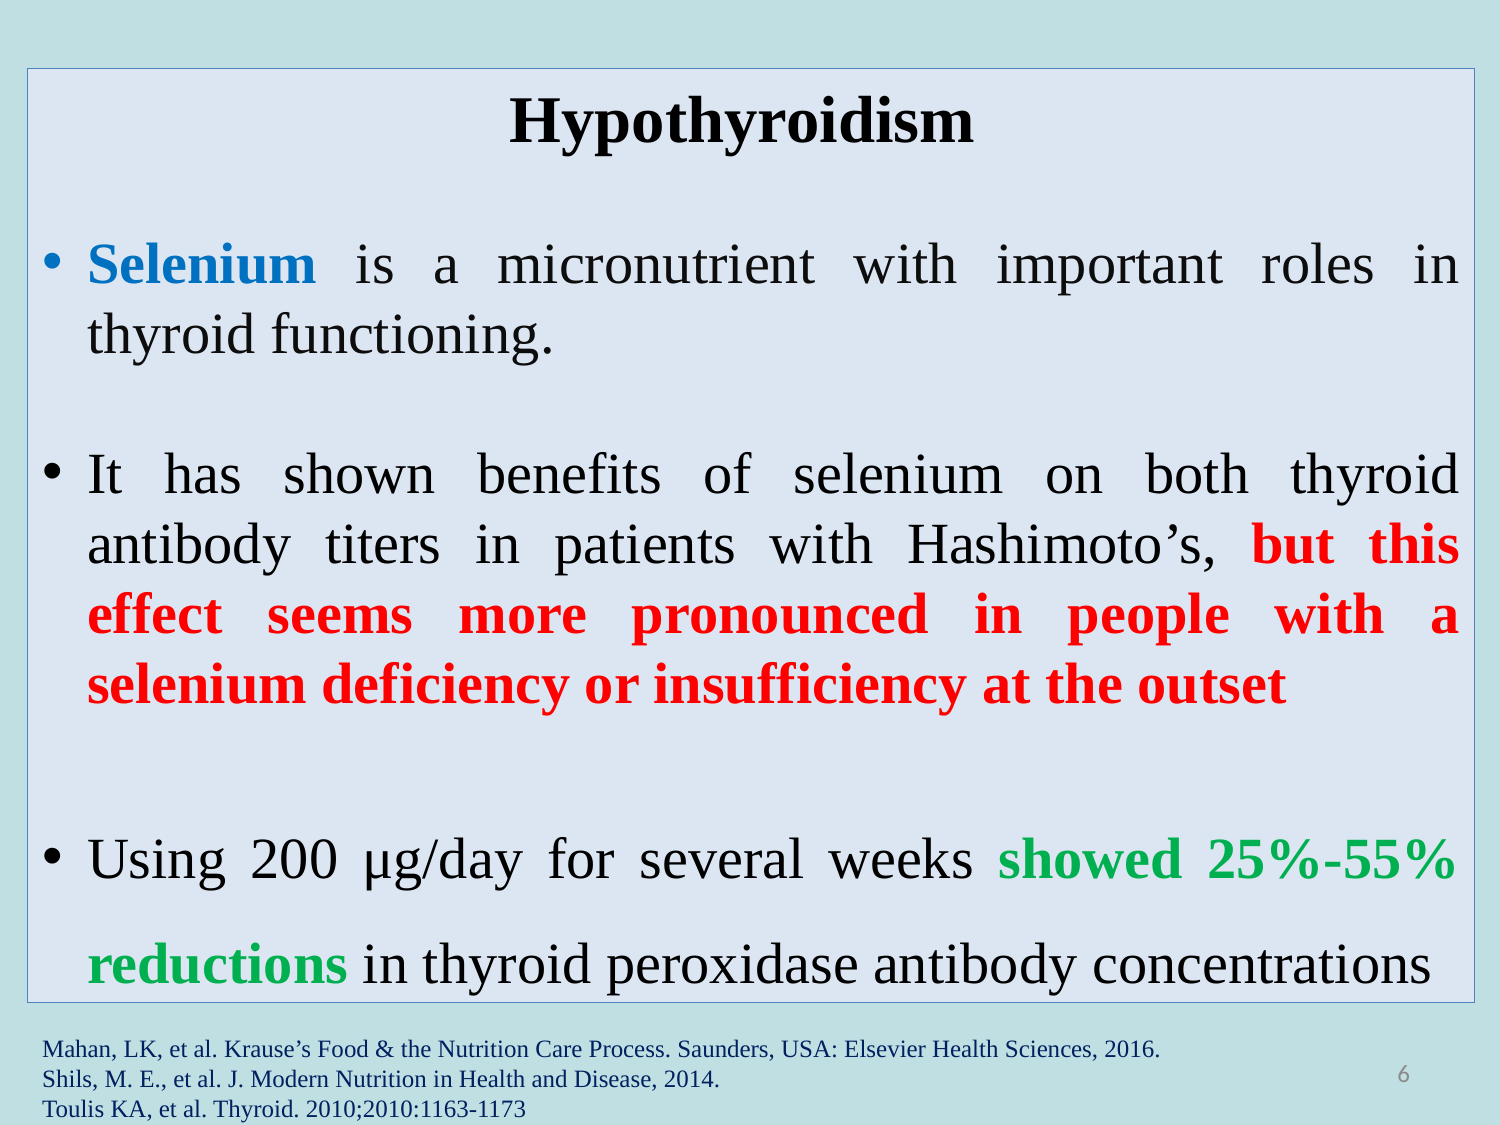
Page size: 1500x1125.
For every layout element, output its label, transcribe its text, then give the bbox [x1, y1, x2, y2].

text_box Mahan, LK, et al. Krause’s Food & the Nutrition Care Process. Saunders, USA: Elsevier Health Sciences, 2016. Shils, M. E., et al. J. Modern Nutrition in Health and Disease, 2014. Toulis KA, et al. Thyroid. 2010;2010:1163-1173 [27, 1025, 1378, 1125]
text_box Hypothyroidism Selenium is a micronutrient with important roles in thyroid functioning. It has shown benefits of selenium on both thyroid antibody titers in patients with Hashimoto’s, but this effect seems more pronounced in people with a selenium deficiency or insufficiency at the outset Using 200 μg/day for several weeks showed 25%-55% reductions in thyroid peroxidase antibody concentrations [27, 68, 1475, 1003]
slide_number 6 [1378, 1042, 1425, 1103]
